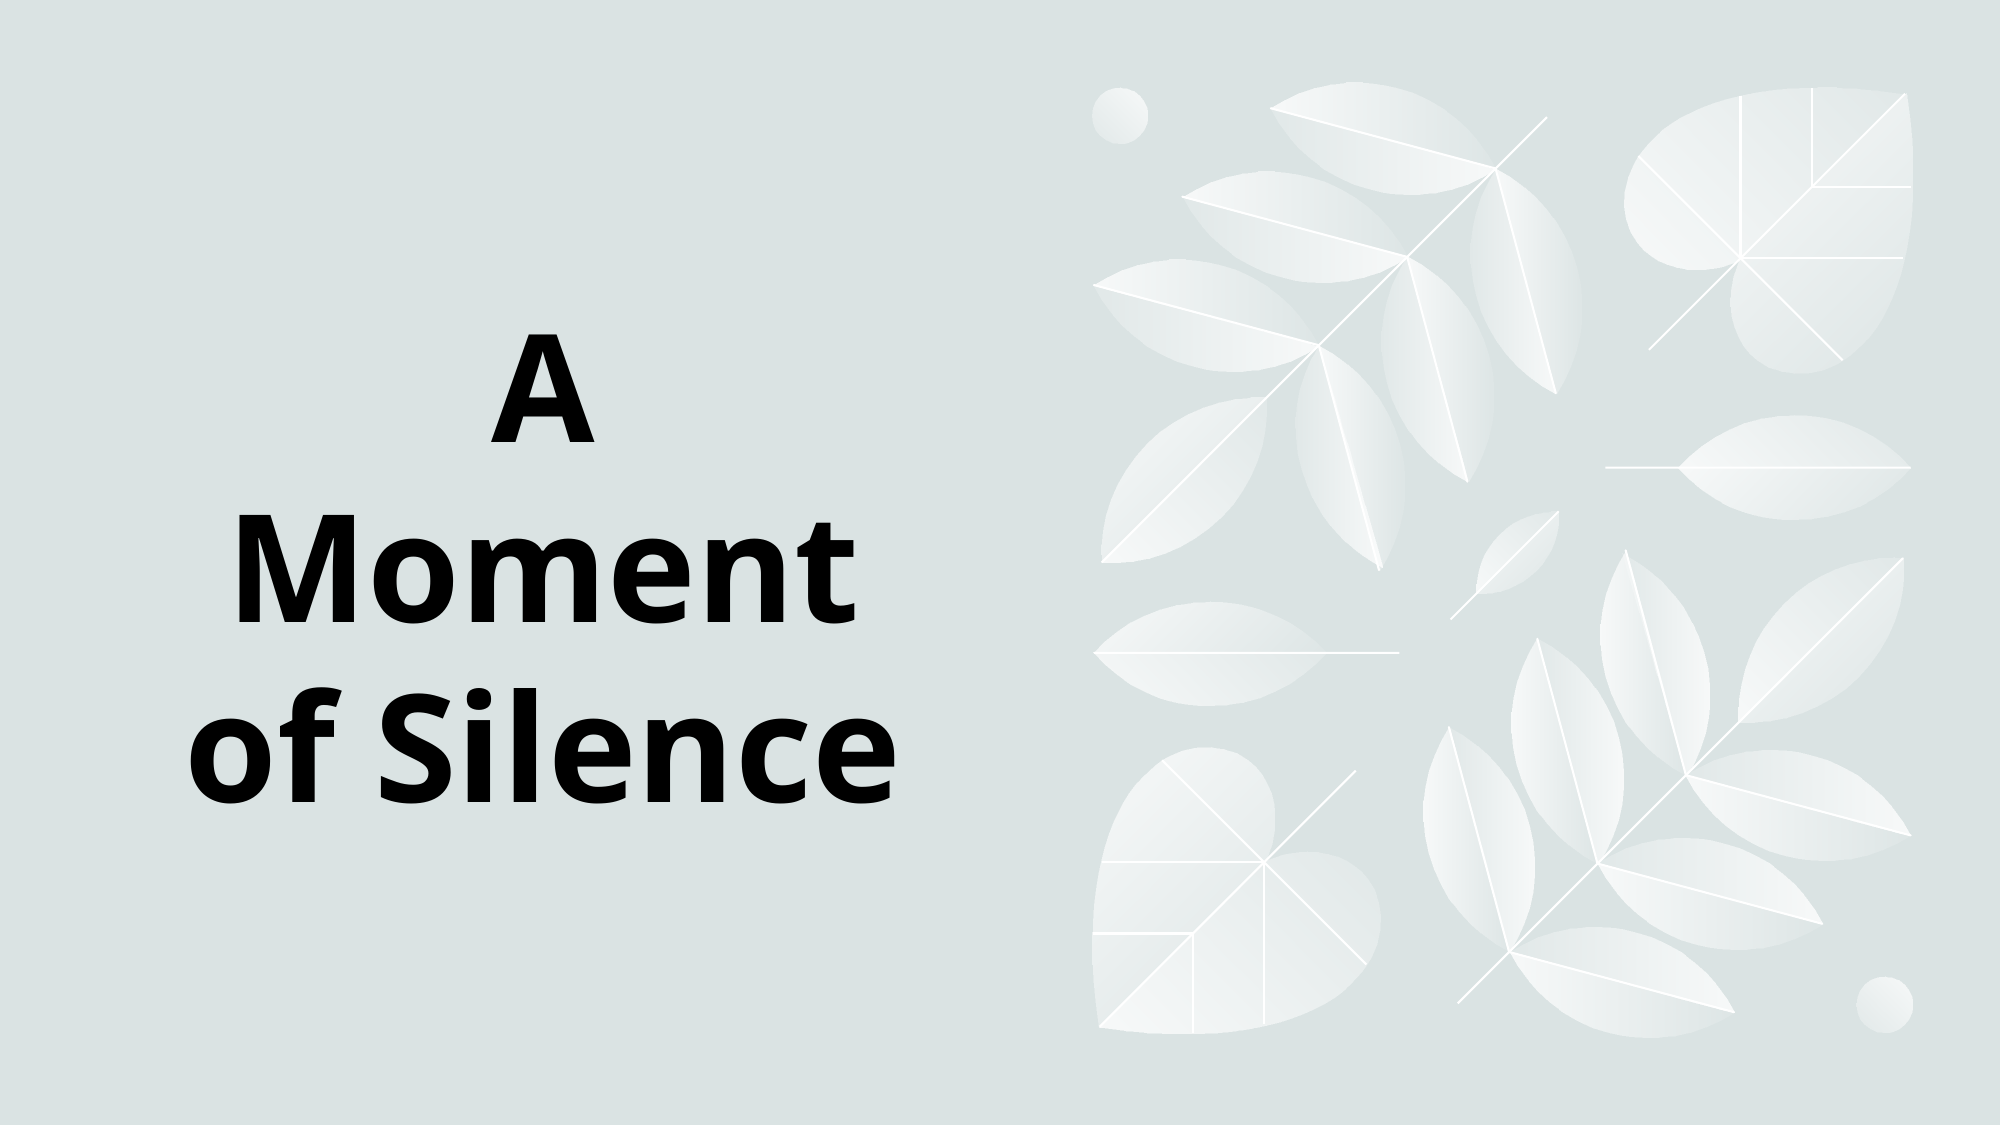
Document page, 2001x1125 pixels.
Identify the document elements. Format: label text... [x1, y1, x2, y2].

title A Moment of Silence [161, 48, 925, 1076]
